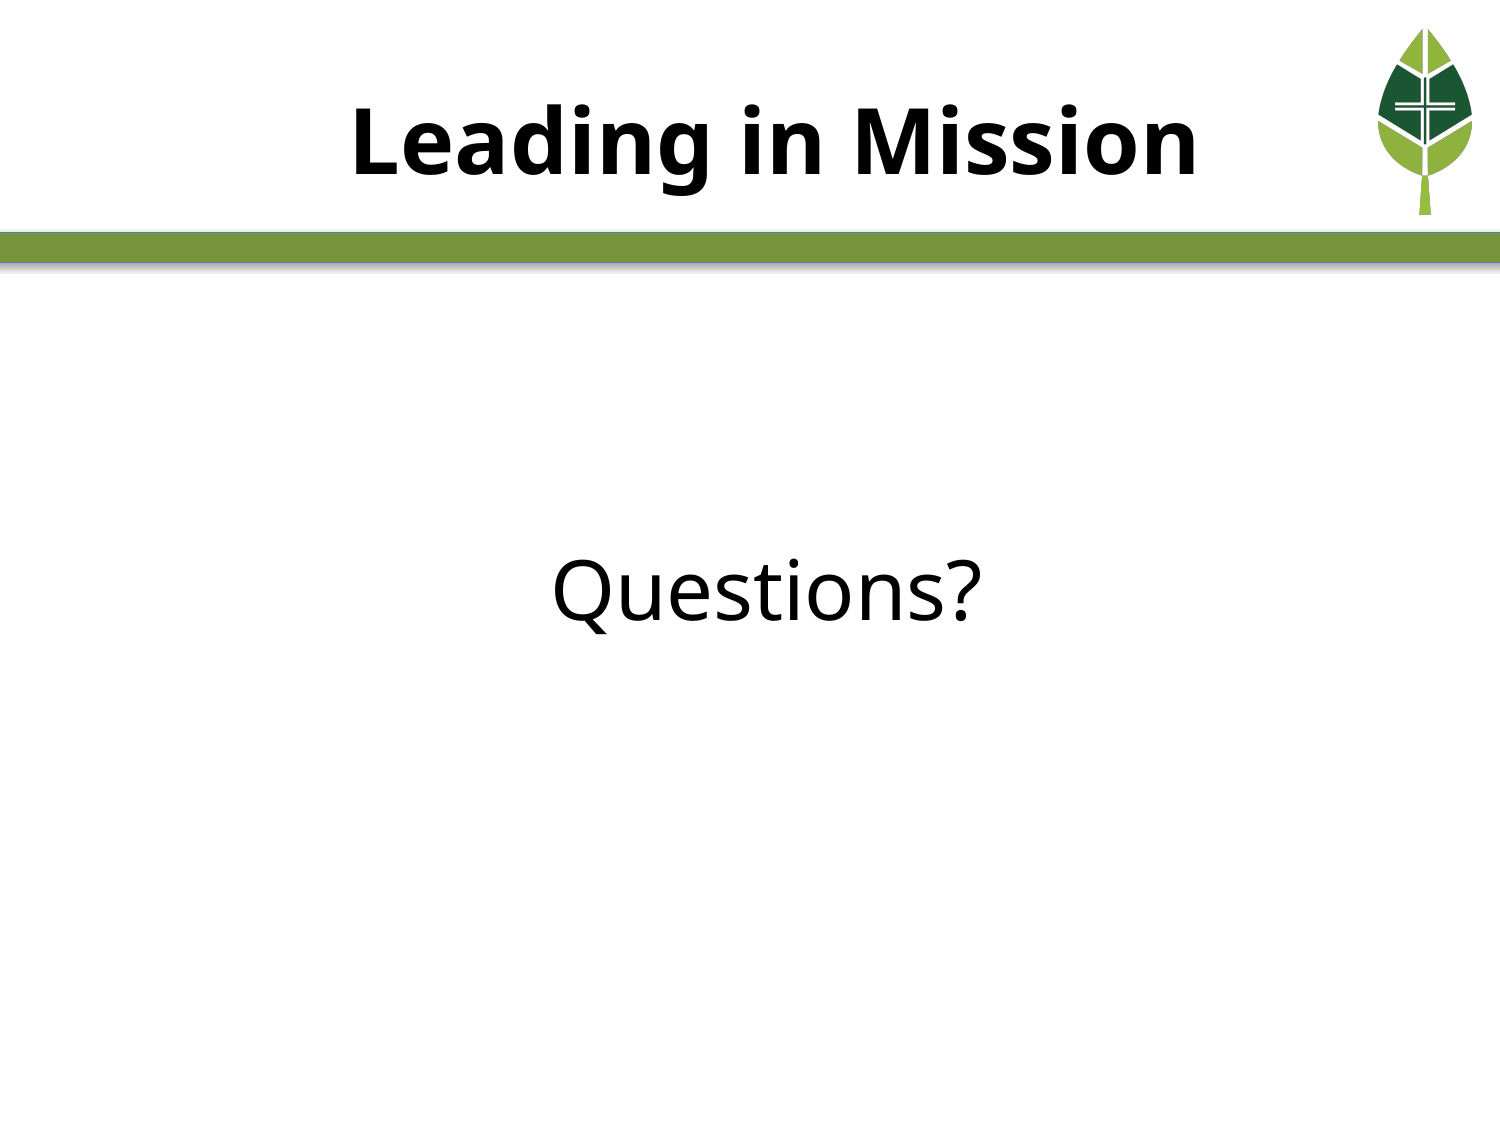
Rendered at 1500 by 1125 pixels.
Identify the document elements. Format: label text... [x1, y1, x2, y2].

text_box Leading in Mission [99, 44, 1450, 232]
list Questions? [75, 329, 1425, 1005]
picture [1378, 28, 1472, 215]
text_box [0, 232, 1500, 263]
